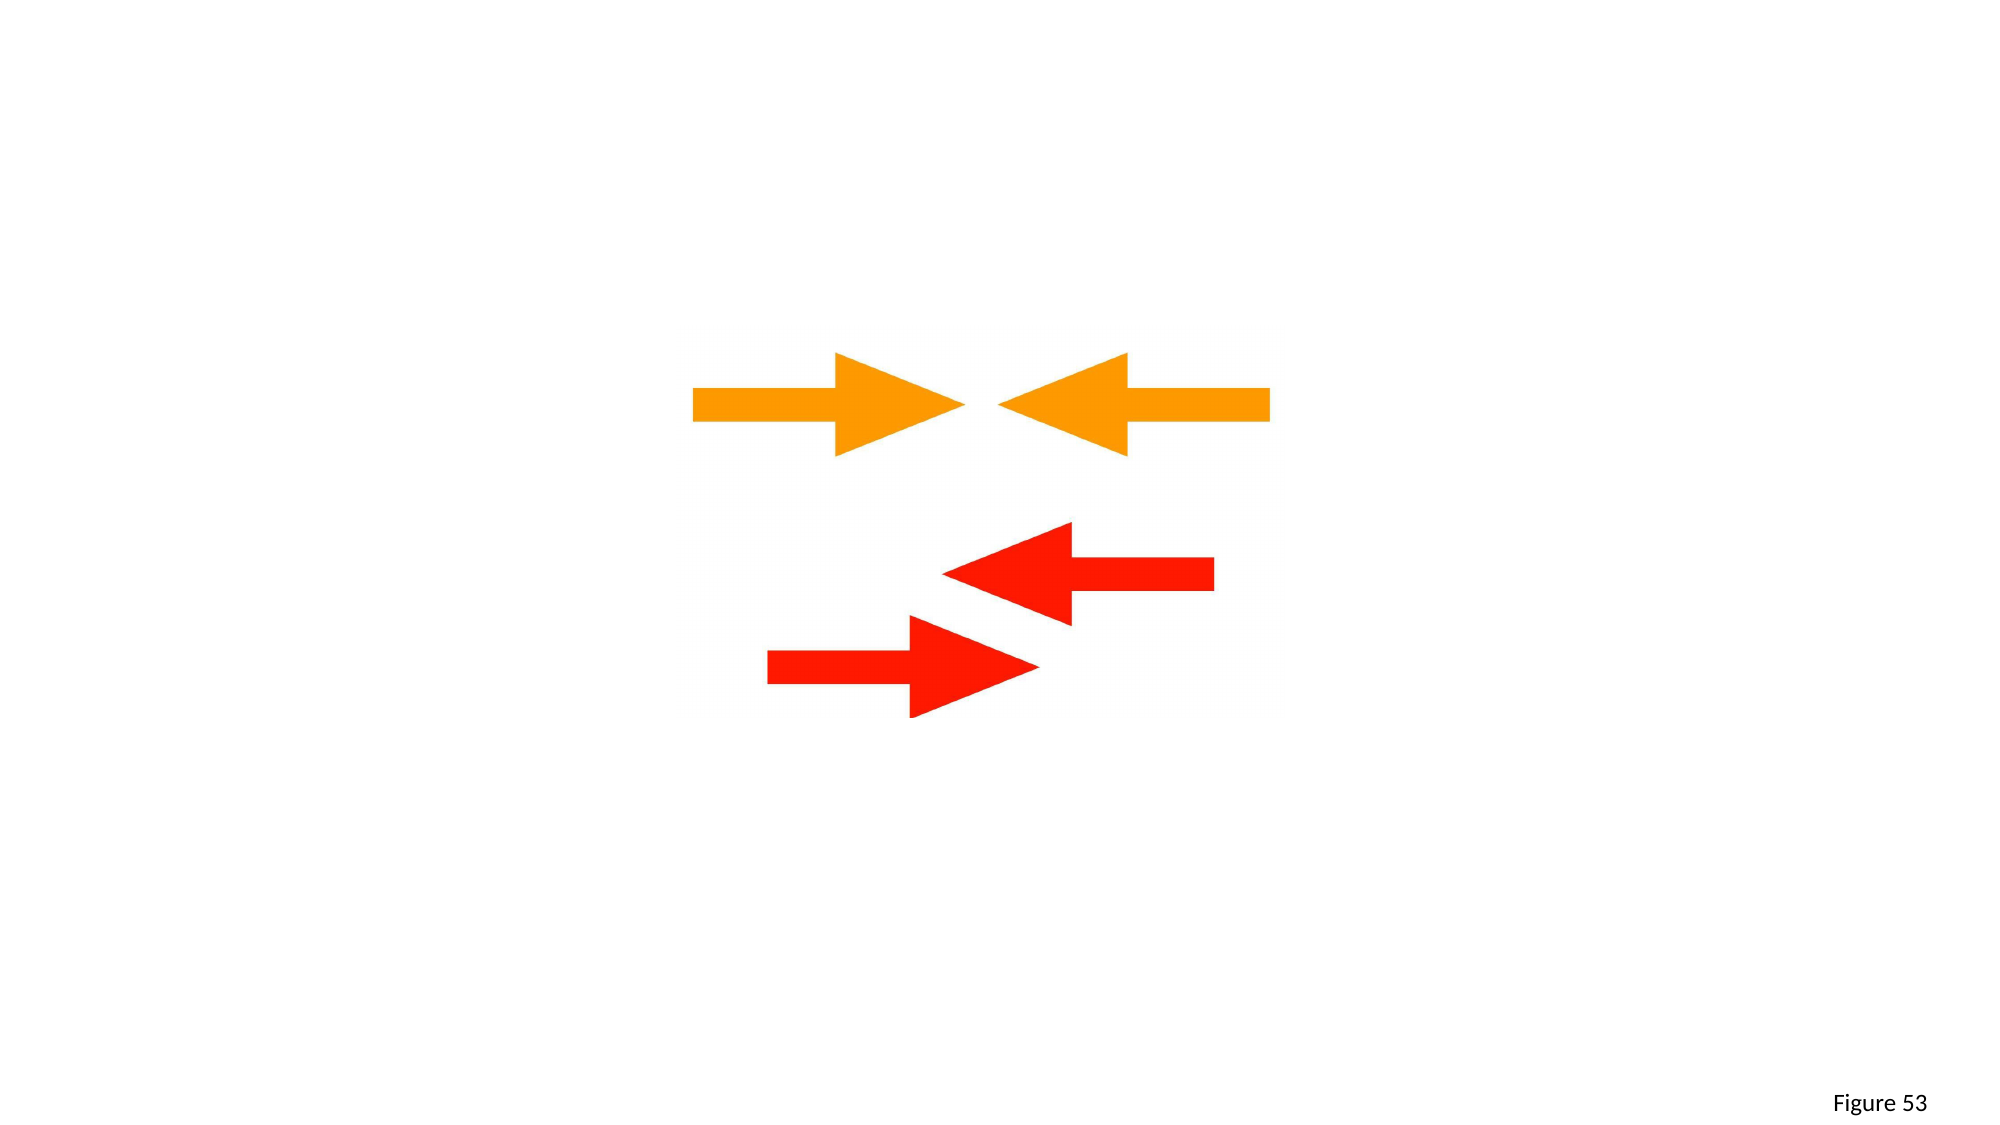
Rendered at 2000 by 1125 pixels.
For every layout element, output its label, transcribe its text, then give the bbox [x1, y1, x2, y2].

text_box Figure 53 [1761, 1079, 2000, 1125]
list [676, 325, 1285, 718]
